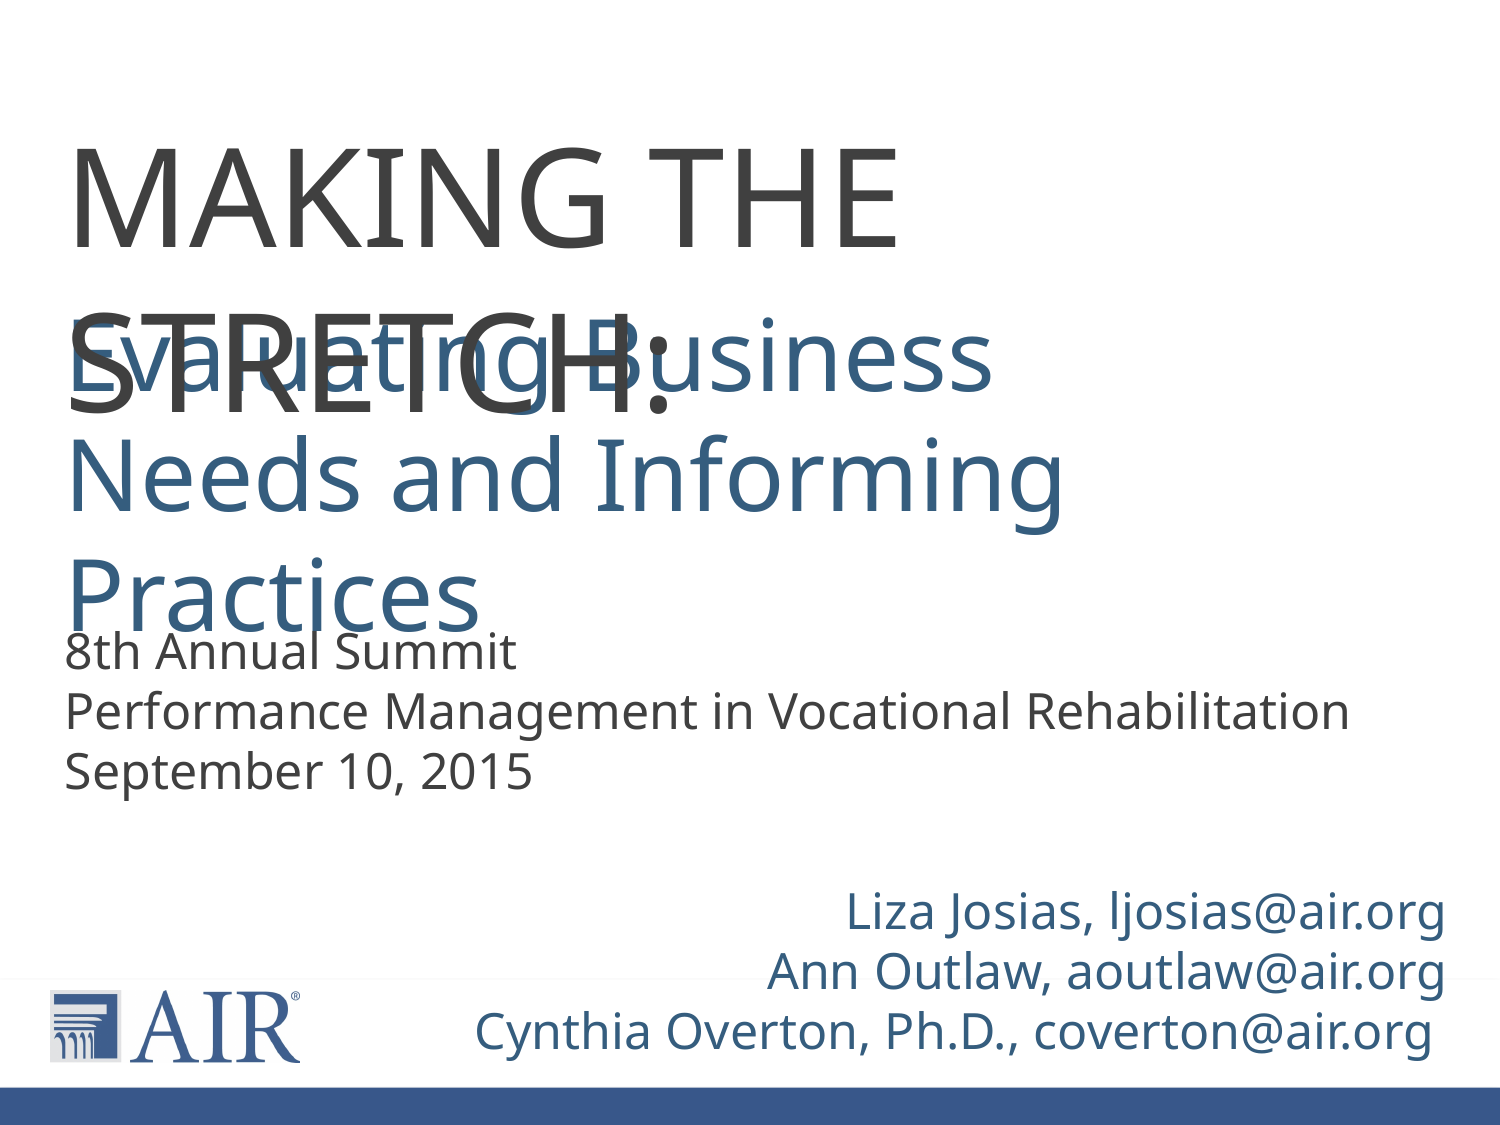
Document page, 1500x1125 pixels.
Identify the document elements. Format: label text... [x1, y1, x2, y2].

text_box 8th Annual Summit Performance Management in Vocational Rehabilitation September 10, 2015 Liza Josias, ljosias@air.org Ann Outlaw, aoutlaw@air.org Cynthia Overton, Ph.D., coverton@air.org [49, 612, 1463, 1068]
text_box Evaluating Business Needs and Informing Practices [49, 284, 1250, 612]
text_box Making the Stretch: [49, 102, 1191, 447]
